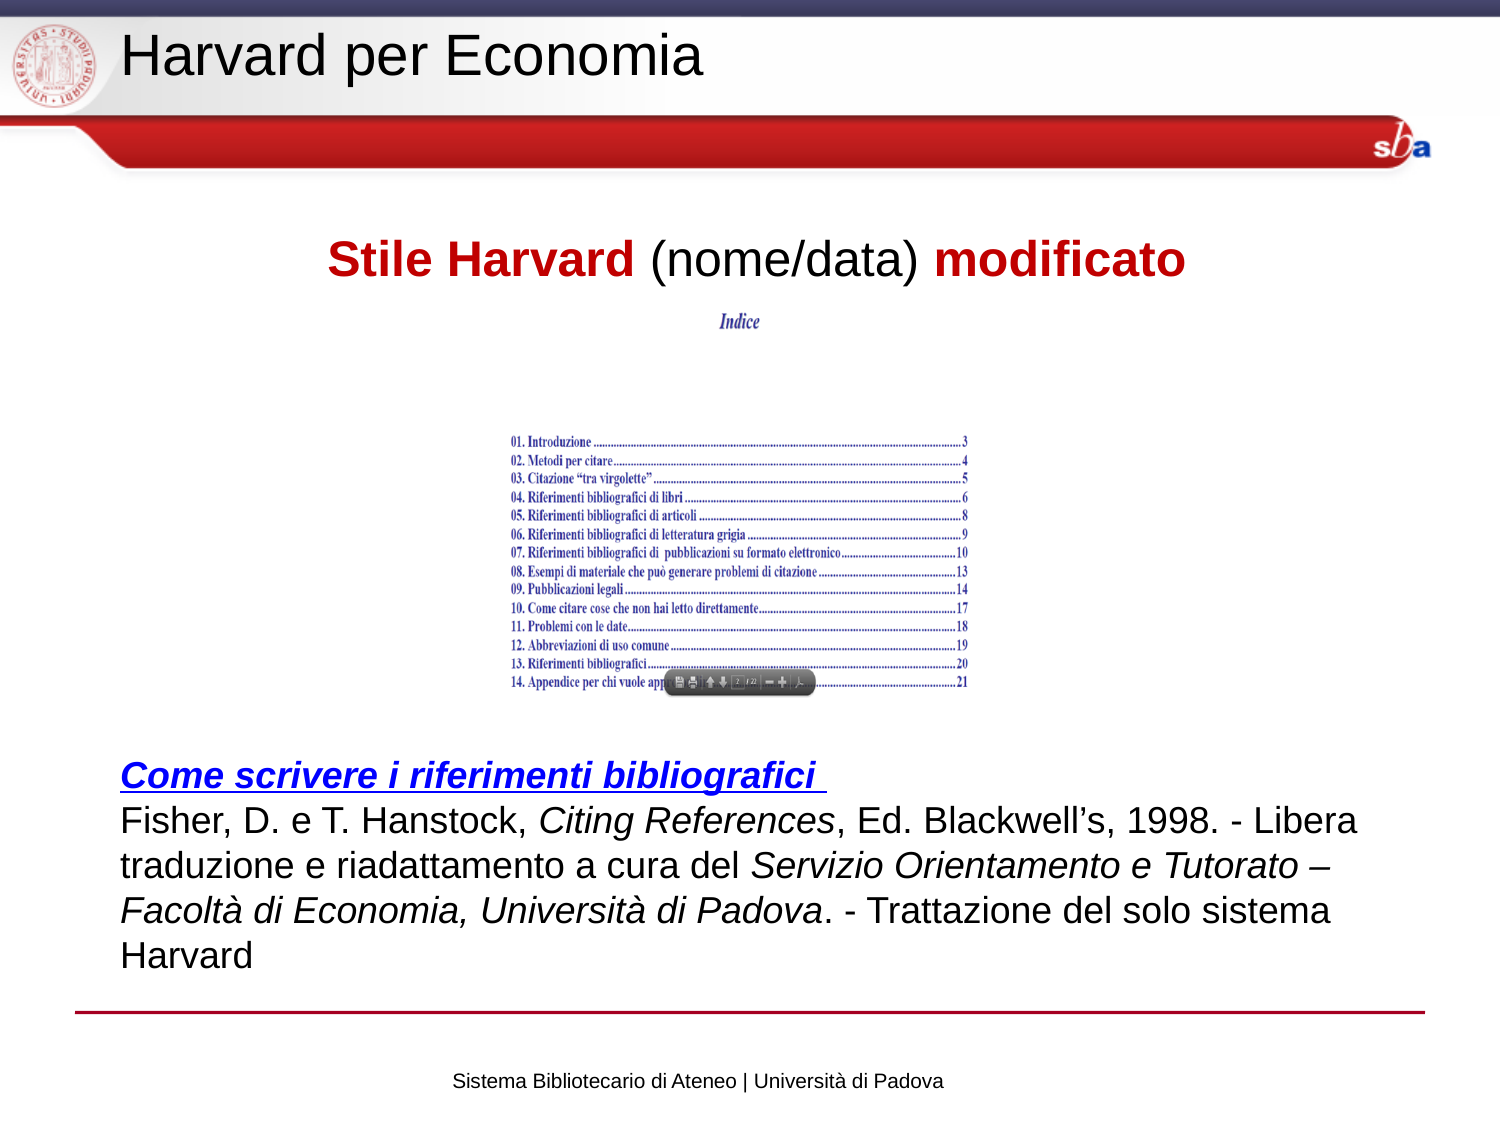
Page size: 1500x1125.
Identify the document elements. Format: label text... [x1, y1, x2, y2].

text_box Sistema Bibliotecario di Ateneo | Università di Padova [437, 1025, 1025, 1100]
picture [0, 0, 1500, 1125]
text_box Harvard per Economia [105, 9, 1381, 198]
text_box Stile Harvard (nome/data) modificato Come scrivere i riferimenti bibliografici Fisher, D. e T. Hanstock, Citing References, Ed. Blackwell’s, 1998. - Libera traduzione e riadattamento a cura del Servizio Orientamento e Tutorato – Facoltà di Economia, Università di Padova. - Trattazione del solo sistema Harvard [105, 218, 1409, 1004]
